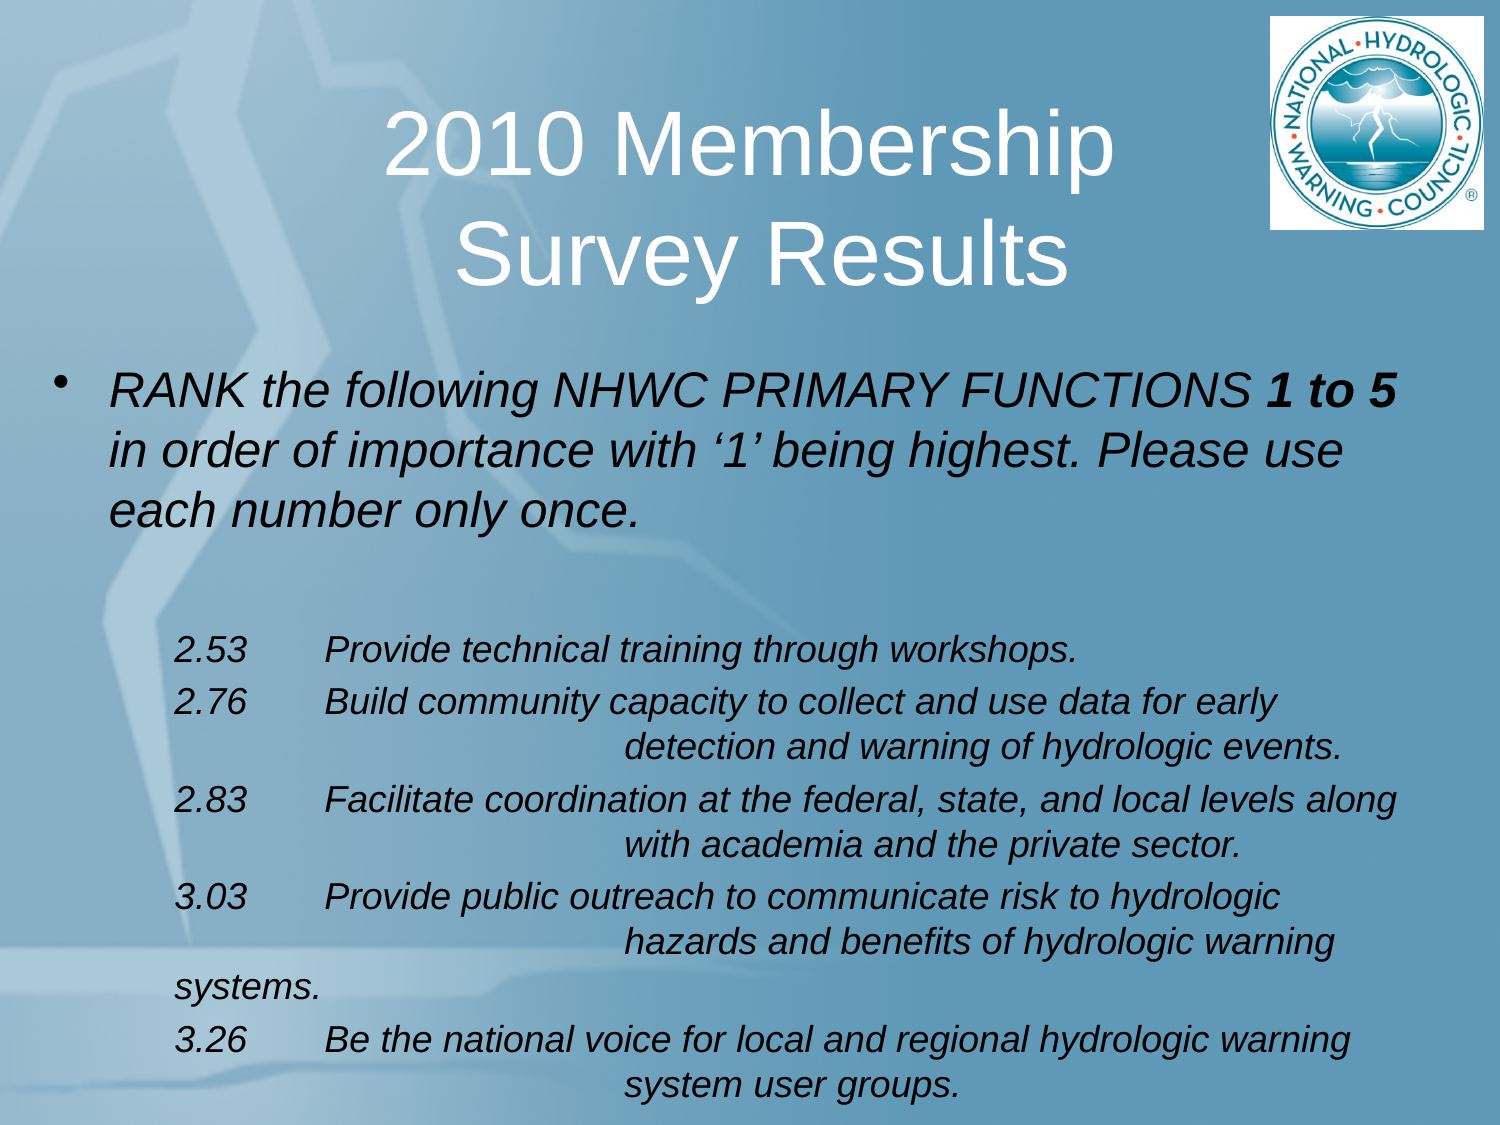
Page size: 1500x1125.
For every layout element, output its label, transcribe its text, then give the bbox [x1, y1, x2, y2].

title 2010 Membership Survey Results [112, 99, 1388, 288]
list RANK the following NHWC PRIMARY FUNCTIONS 1 to 5 in order of importance with ‘1’ being highest. Please use each number only once. 2.53 Provide technical training through workshops. 2.76 Build community capacity to collect and use data for early detection and warning of hydrologic events. 2.83 Facilitate coordination at the federal, state, and local levels along with academia and the private sector. 3.03 Provide public outreach to communicate risk to hydrologic hazards and benefits of hydrologic warning systems. 3.26 Be the national voice for local and regional hydrologic warning system user groups. [37, 349, 1451, 1076]
picture [0, 0, 1500, 1125]
